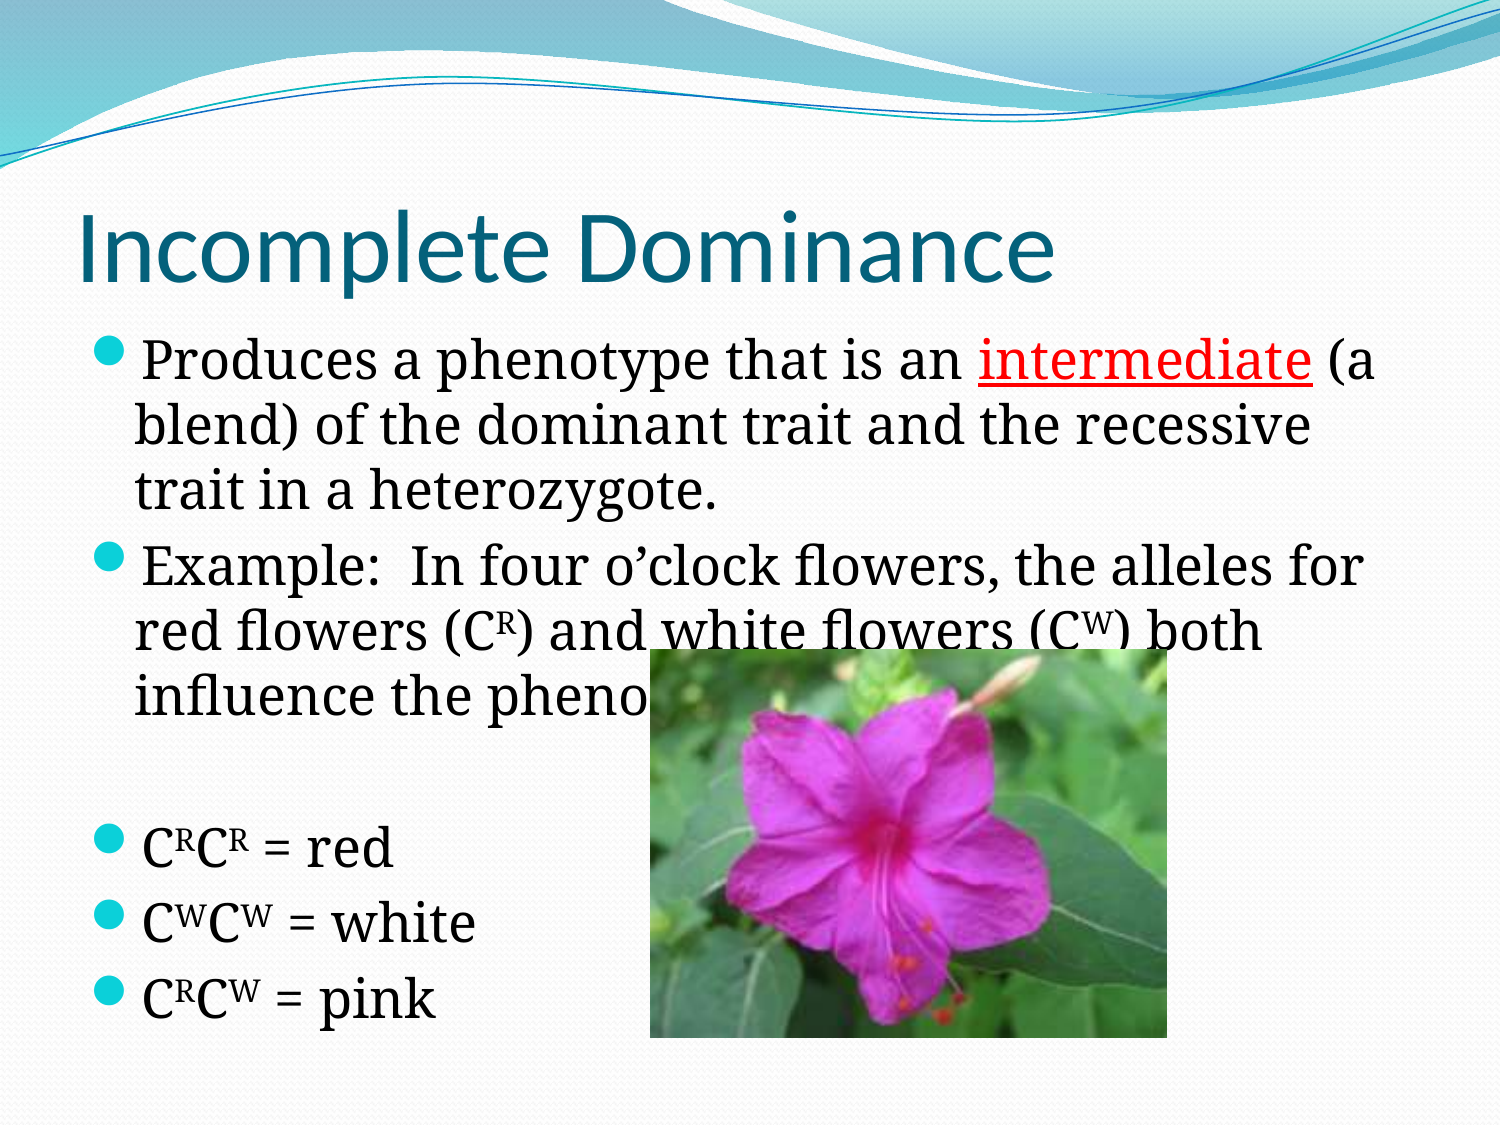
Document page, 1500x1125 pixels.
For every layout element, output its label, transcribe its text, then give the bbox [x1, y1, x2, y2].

list Produces a phenotype that is an intermediate (a blend) of the dominant trait and the recessive trait in a heterozygote. Example: In four o’clock flowers, the alleles for red flowers (CR) and white flowers (CW) both influence the phenotype CRCR = red CWCW = white CRCW = pink [75, 317, 1425, 1038]
title Incomplete Dominance [75, 115, 1425, 303]
picture [649, 649, 1167, 1038]
